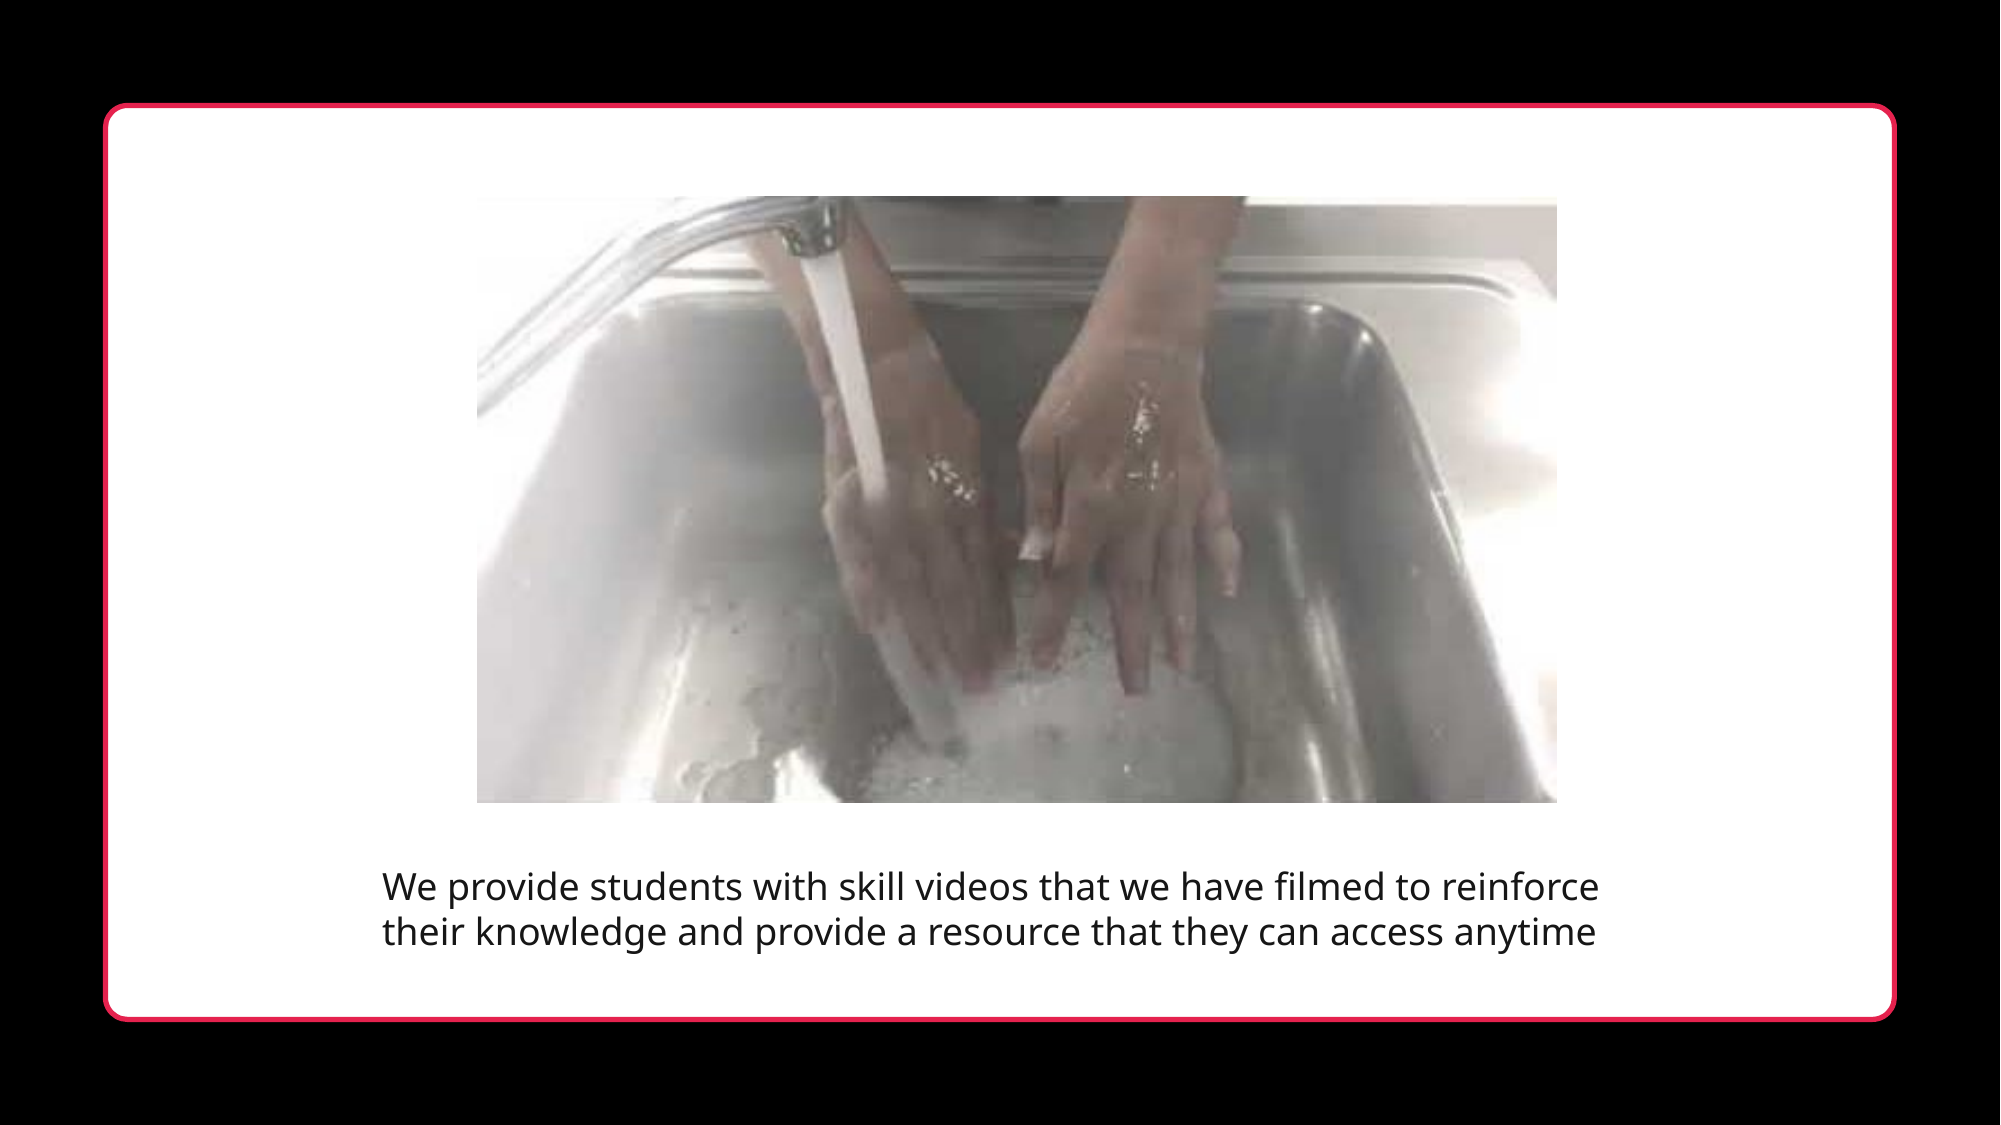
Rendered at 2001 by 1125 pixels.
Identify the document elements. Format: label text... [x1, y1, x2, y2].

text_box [476, 195, 1559, 805]
text_box [104, 104, 1896, 1021]
text_box [0, 0, 2000, 1125]
text_box We provide students with skill videos that we have filmed to reinforce their knowledge and provide a resource that they can access anytime [367, 855, 1704, 1006]
